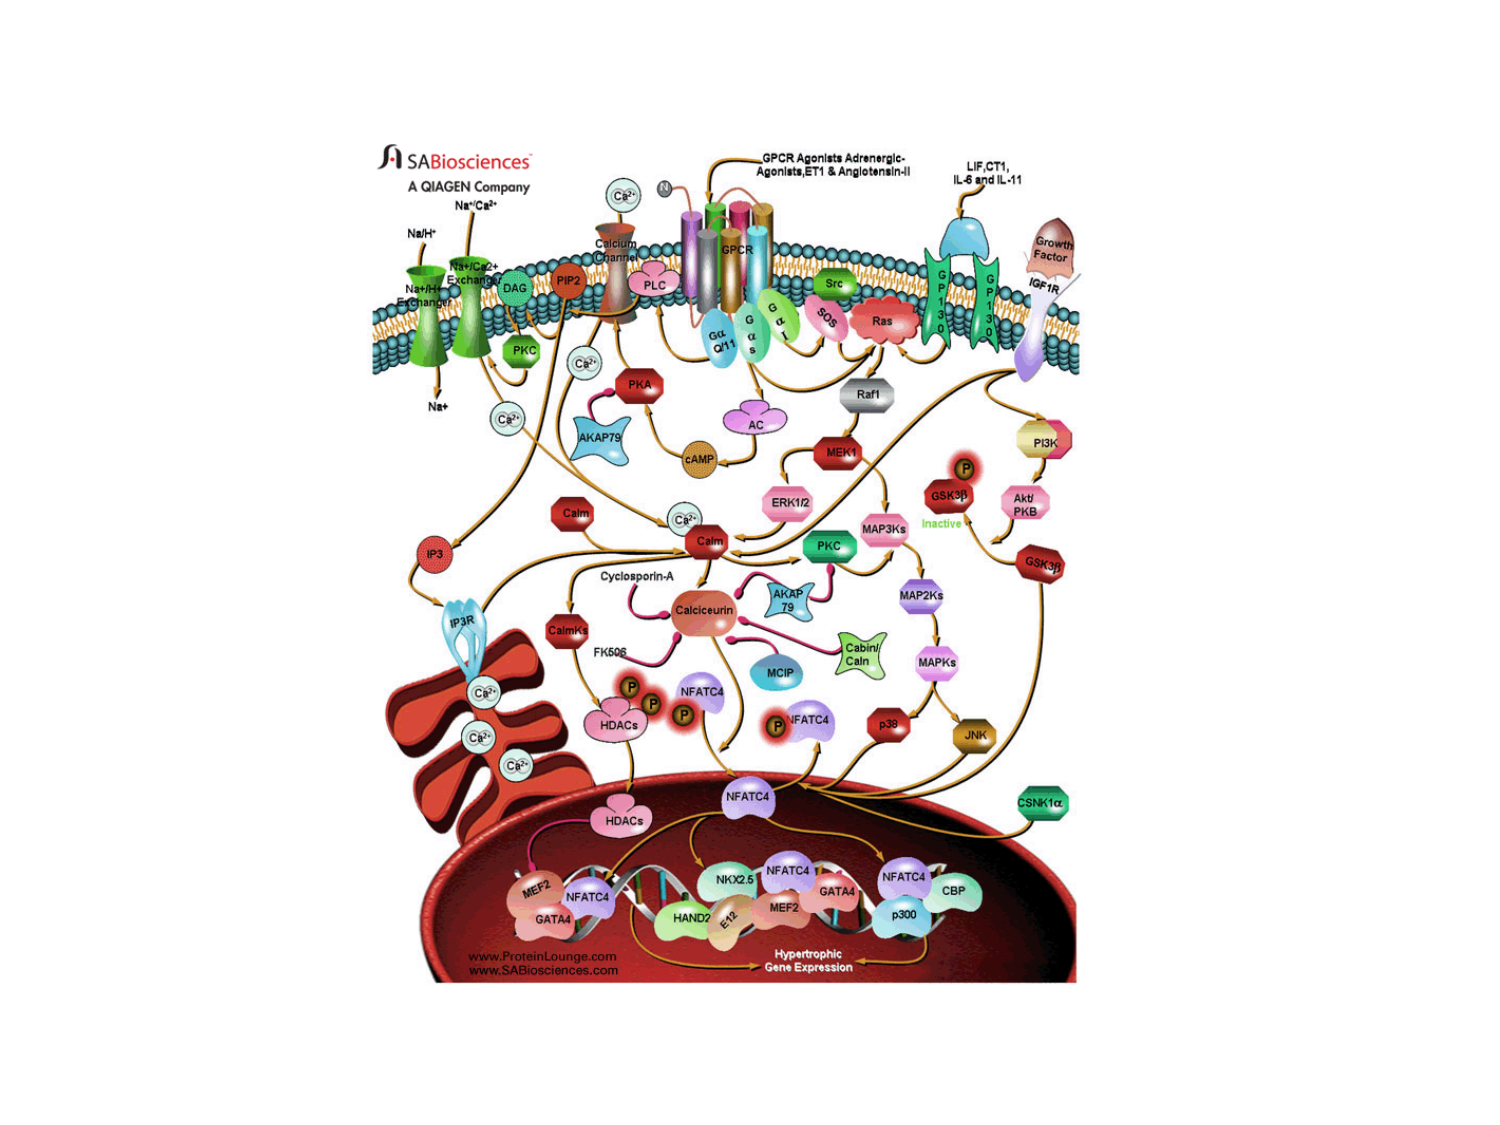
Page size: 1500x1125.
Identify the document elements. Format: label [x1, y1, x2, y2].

picture [367, 140, 1086, 988]
